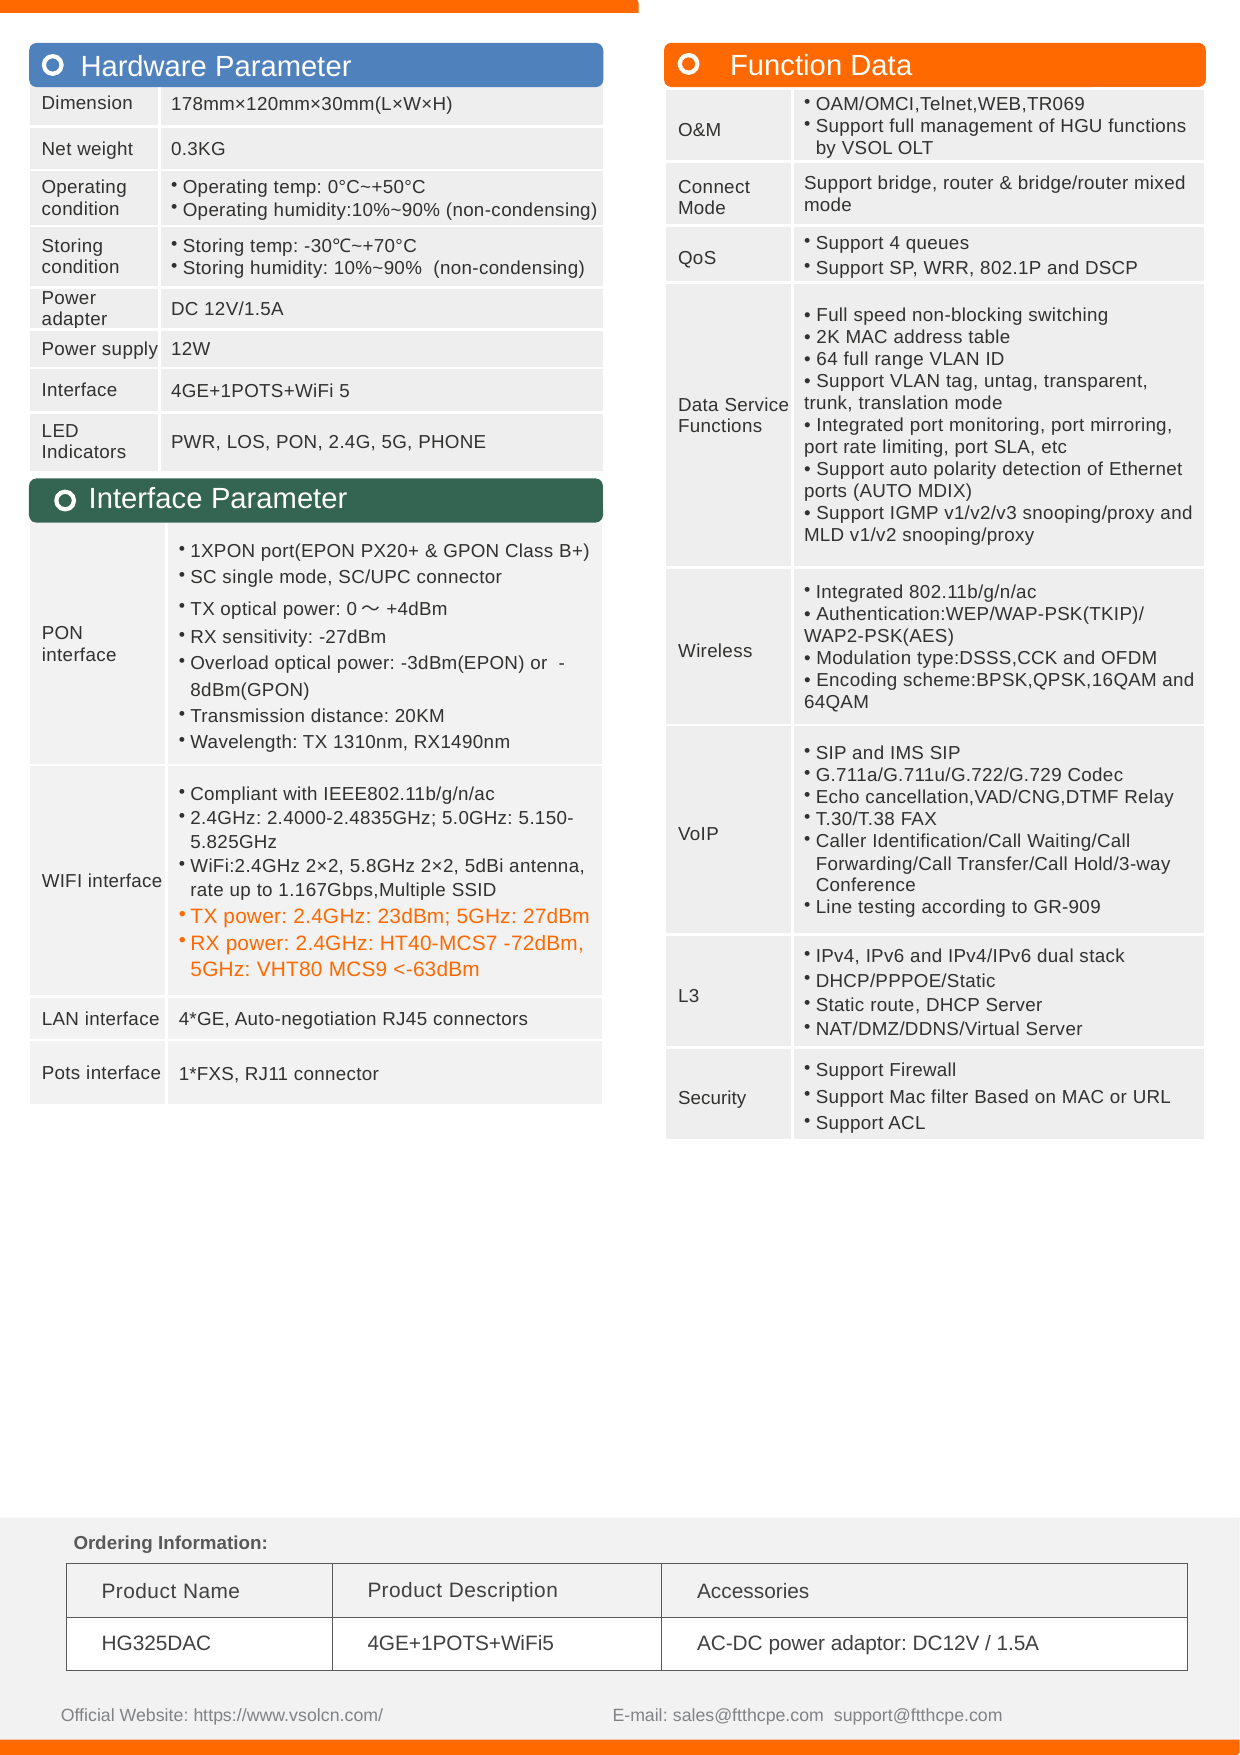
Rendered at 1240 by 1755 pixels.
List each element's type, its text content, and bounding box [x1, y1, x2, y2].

table_cell QoS [666, 227, 791, 281]
table_cell Storing temp: -30℃~+70°C Storing humidity: 10%~90% (non-condensing) [161, 227, 603, 286]
table_cell Power adapter [30, 289, 158, 328]
table_cell • Full speed non-blocking switching • 2K MAC address table • 64 full range VLAN ID • Support VLAN tag, untag, transparent, trunk, translation mode • Integrated port monitoring, port mirroring, port rate limiting, port SLA, etc • Support auto polarity detection of Ethernet ports (AUTO MDIX) • Support IGMP v1/v2/v3 snooping/proxy and MLD v1/v2 snooping/proxy [794, 284, 1204, 566]
table_cell Power supply [30, 331, 158, 367]
table_cell 4GE+1POTS+WiFi5 [333, 1618, 661, 1670]
table_cell VoIP [666, 726, 791, 933]
table_cell Compliant with IEEE802.11b/g/n/ac 2.4GHz: 2.4000-2.4835GHz; 5.0GHz: 5.150-5.825GHz WiFi:2.4GHz 2×2, 5.8GHz 2×2, 5dBi antenna, rate up to 1.167Gbps,Multiple SSID TX power: 2.4GHz: 23dBm; 5GHz: 27dBm RX power: 2.4GHz: HT40-MCS7 -72dBm, 5GHz: VHT80 MCS9 <-63dBm [168, 766, 602, 995]
table_cell Wireless [666, 569, 791, 724]
text_box [168, 476, 606, 523]
table_header Accessories [662, 1564, 1187, 1617]
table_header Dimension [30, 88, 158, 125]
text_box Function Data [715, 38, 928, 89]
table_cell DC 12V/1.5A [161, 289, 603, 328]
text_box [54, 489, 77, 512]
table_header 1XPON port(EPON PX20+ & GPON Class B+) SC single mode, SC/UPC connector TX optical power: 0～+4dBm RX sensitivity: -27dBm Overload optical power: -3dBm(EPON) or -8dBm(GPON) Transmission distance: 20KM Wavelength: TX 1310nm, RX1490nm [168, 523, 602, 764]
text_box Interface Parameter [73, 472, 363, 522]
table_cell Pots interface [30, 1041, 165, 1104]
table_cell PWR, LOS, PON, 2.4G, 5G, PHONE [161, 414, 603, 471]
table_cell Support 4 queues Support SP, WRR, 802.1P and DSCP [794, 227, 1204, 281]
text_box [661, 40, 1209, 90]
table_cell Support Firewall Support Mac filter Based on MAC or URL Support ACL [794, 1049, 1204, 1139]
table_cell HG325DAC [67, 1618, 332, 1670]
table_header PON interface [30, 523, 165, 764]
table_cell AC-DC power adaptor: DC12V / 1.5A [662, 1618, 1187, 1670]
text_box [367, 40, 606, 90]
table_cell 1*FXS, RJ11 connector [168, 1041, 602, 1104]
text_box Hardware Parameter [65, 39, 367, 90]
table_cell 4*GE, Auto-negotiation RJ45 connectors [168, 998, 602, 1039]
table_cell Storing condition [30, 227, 158, 286]
table_cell SIP and IMS SIP G.711a/G.711u/G.722/G.729 Codec Echo cancellation,VAD/CNG,DTMF Relay T.30/T.38 FAX Caller Identification/Call Waiting/Call Forwarding/Call Transfer/Call Hold/3-way Conference Line testing according to GR-909 [794, 726, 1204, 933]
text_box Official Website: https://www.vsolcn.com/ E-mail: sales@ftthcpe.com support@ftthcpe.com [58, 1702, 1017, 1726]
table_cell Data Service Functions [666, 284, 791, 566]
table_cell Connect Mode [666, 163, 791, 224]
table_cell LAN interface [30, 998, 165, 1039]
table_cell Support bridge, router & bridge/router mixed mode [794, 163, 1204, 224]
table_cell 12W [161, 331, 603, 367]
table_cell Operating temp: 0°C~+50°C Operating humidity:10%~90% (non-condensing) [161, 171, 603, 225]
table_cell Operating condition [30, 171, 158, 225]
text_box [26, 476, 167, 523]
table_cell Security [666, 1049, 791, 1139]
table_cell WIFI interface [30, 766, 165, 995]
text_box Ordering Information: [58, 1523, 308, 1564]
table_cell Interface [30, 369, 158, 411]
table_cell 4GE+1POTS+WiFi 5 [161, 369, 603, 411]
text_box [41, 54, 64, 76]
table_header Product Name [67, 1564, 332, 1617]
table_header Product Description [333, 1564, 661, 1617]
table_cell 0.3KG [161, 128, 603, 169]
text_box [27, 40, 65, 90]
table_cell Net weight [30, 128, 158, 169]
table_cell L3 [666, 936, 791, 1046]
table_cell Integrated 802.11b/g/n/ac • Authentication:WEP/WAP-PSK(TKIP)/ WAP2-PSK(AES) • Modulation type:DSSS,CCK and OFDM • Encoding scheme:BPSK,QPSK,16QAM and 64QAM [794, 569, 1204, 724]
table_header 178mm×120mm×30mm(L×W×H) [161, 87, 603, 125]
table_header OAM/OMCI,Telnet,WEB,TR069 Support full management of HGU functions by VSOL OLT [794, 90, 1204, 160]
table_cell IPv4, IPv6 and IPv4/IPv6 dual stack DHCP/PPPOE/Static Static route, DHCP Server NAT/DMZ/DDNS/Virtual Server [794, 936, 1204, 1046]
table_cell LED Indicators [30, 414, 158, 471]
text_box [677, 53, 700, 75]
table_header O&M [666, 90, 791, 160]
